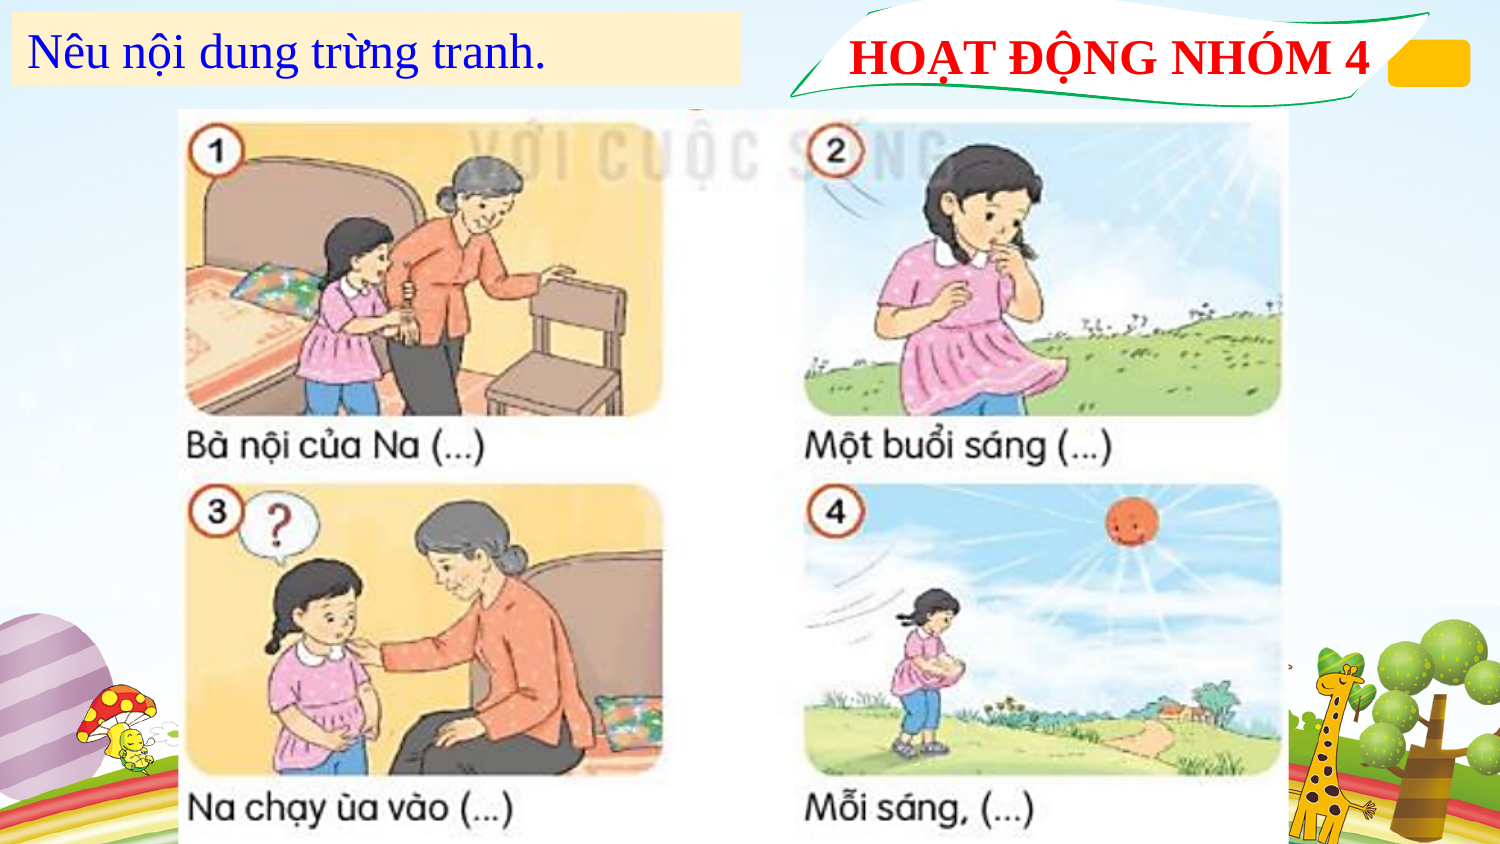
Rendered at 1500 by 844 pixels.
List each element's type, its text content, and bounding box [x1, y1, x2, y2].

text_box HOẠT ĐỘNG NHÓM 4 [789, 0, 1431, 108]
picture [0, 0, 1500, 844]
text_box Nêu nội dung trừng tranh. [12, 11, 742, 87]
